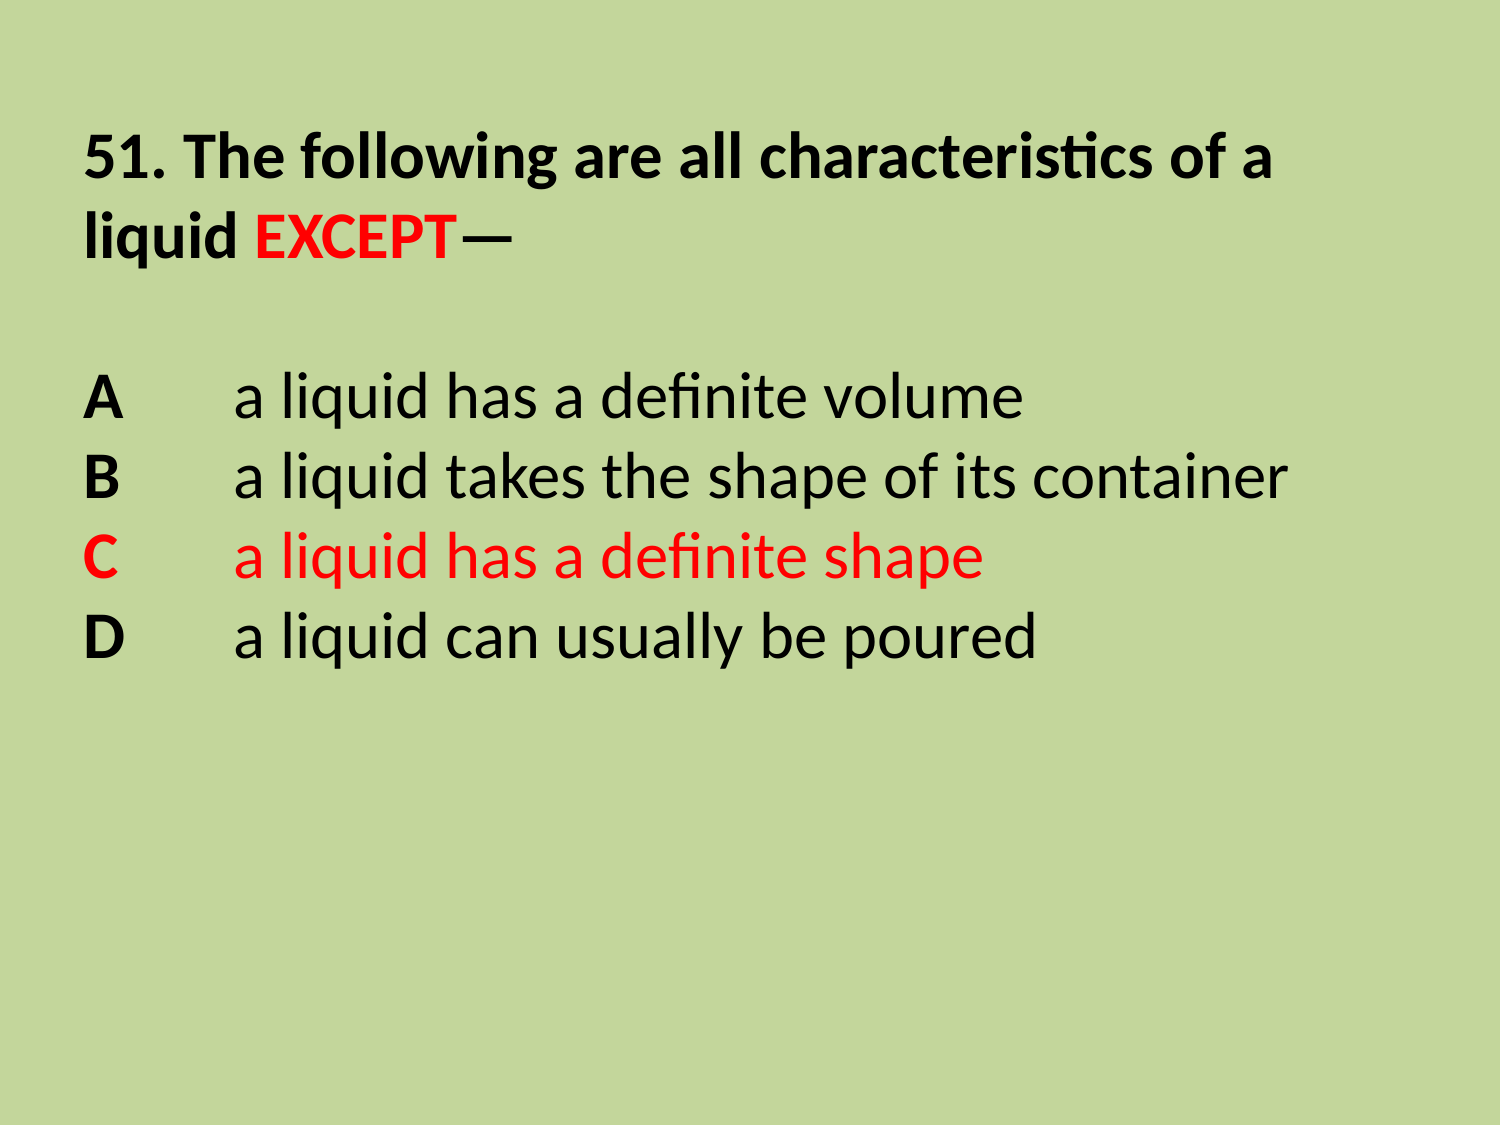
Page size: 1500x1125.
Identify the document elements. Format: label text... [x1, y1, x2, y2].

text_box 51. The following are all characteristics of a liquid EXCEPT— A a liquid has a definite volume B a liquid takes the shape of its container C a liquid has a definite shape D a liquid can usually be poured [68, 104, 1379, 680]
